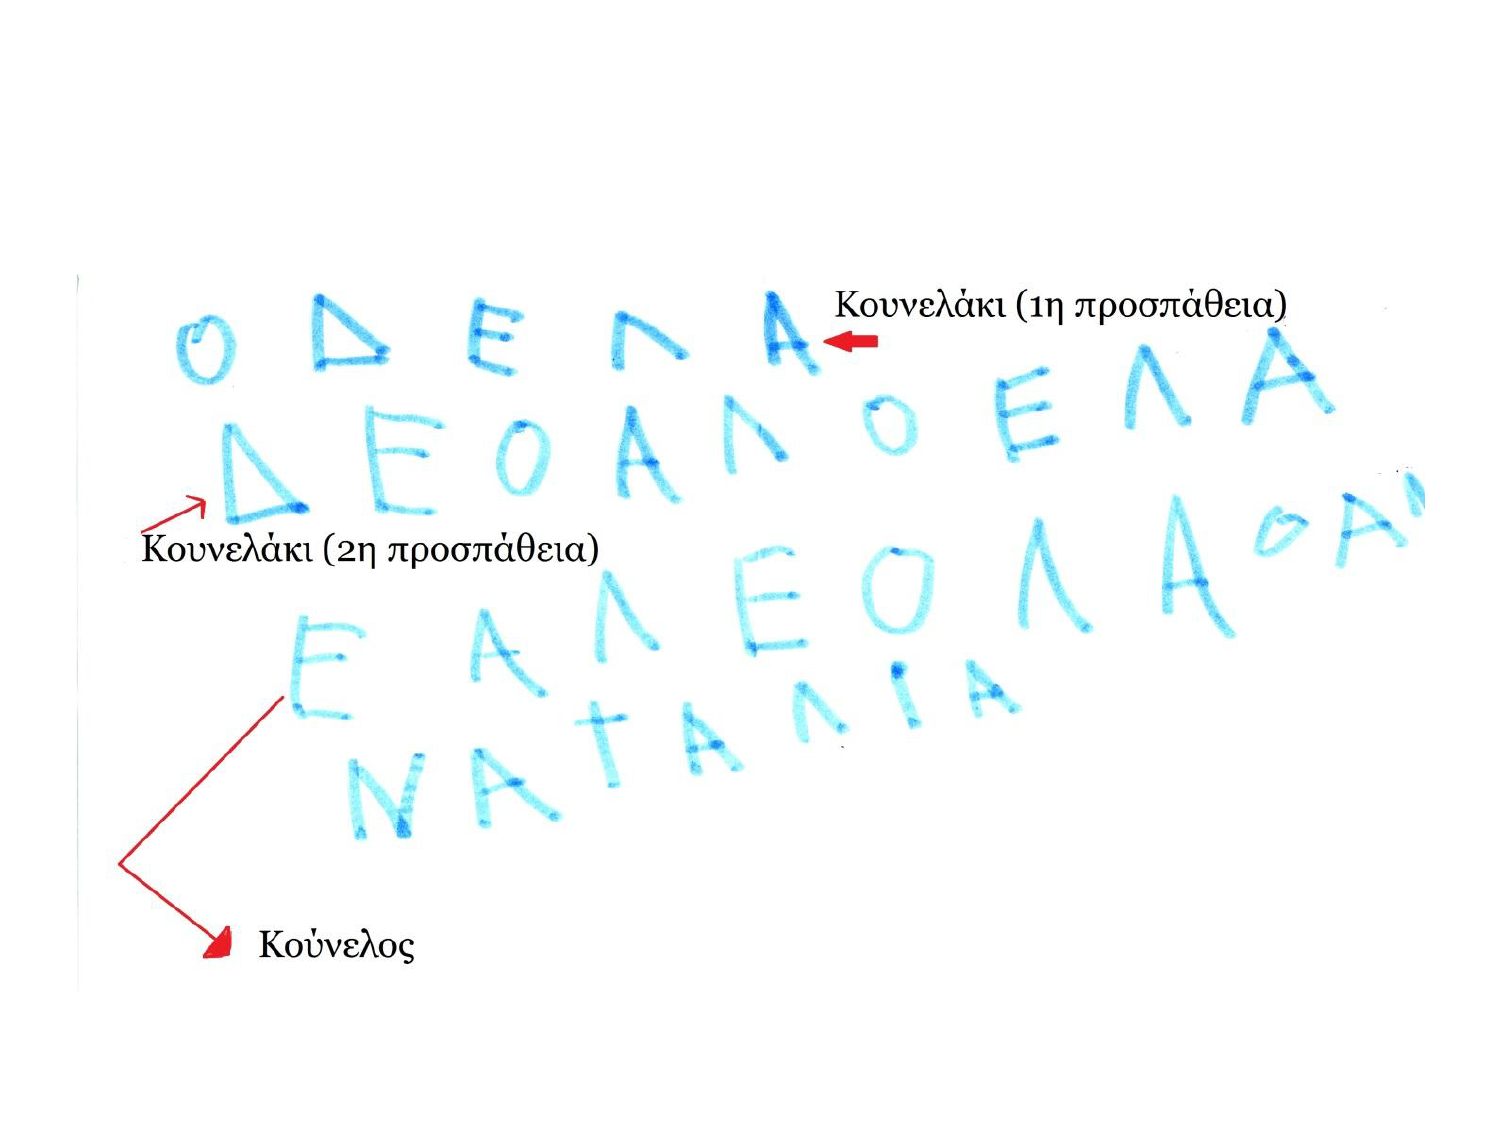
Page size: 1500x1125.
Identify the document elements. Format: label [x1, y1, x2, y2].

list [74, 274, 1426, 993]
